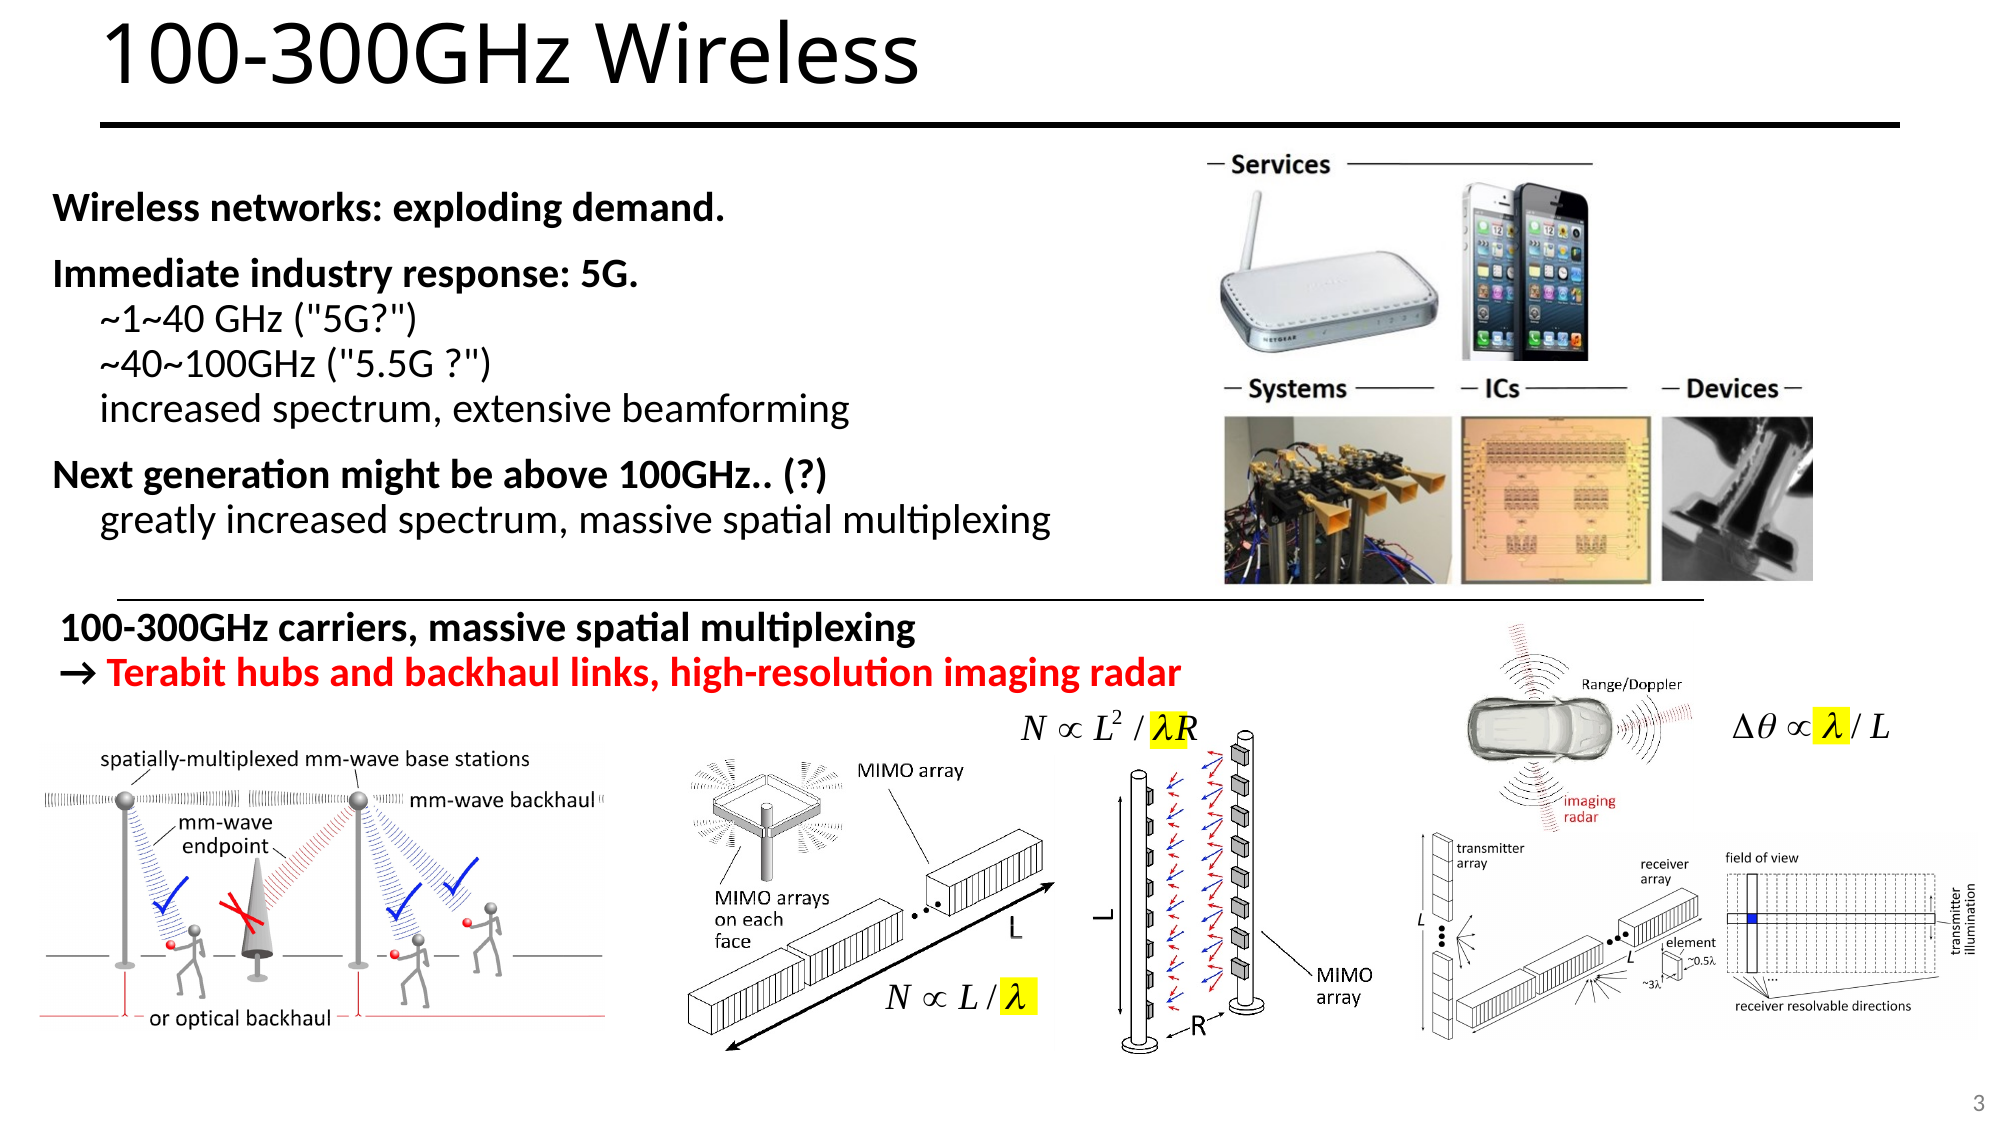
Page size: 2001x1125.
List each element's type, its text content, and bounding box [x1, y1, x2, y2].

picture [1191, 137, 1813, 588]
text_box Wireless networks: exploding demand. Immediate industry response: 5G. ~1~40 GHz ("5G?") ~40~100GHz ("5.5G ?") increased spectrum, extensive beamforming Next generation might be above 100GHz.. (?) greatly increased spectrum, massive spatial multiplexing [37, 178, 1192, 550]
picture [1081, 730, 1376, 1054]
picture [39, 742, 606, 1031]
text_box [1724, 701, 1900, 751]
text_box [876, 971, 1038, 1021]
text_box 100-300GHz carriers, massive spatial multiplexing → Terabit hubs and backhaul links, high-resolution imaging radar [44, 598, 1300, 703]
title 100-300GHz Wireless [99, 6, 1451, 108]
picture [1414, 621, 1978, 1041]
picture [687, 755, 1055, 1052]
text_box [1012, 699, 1206, 753]
